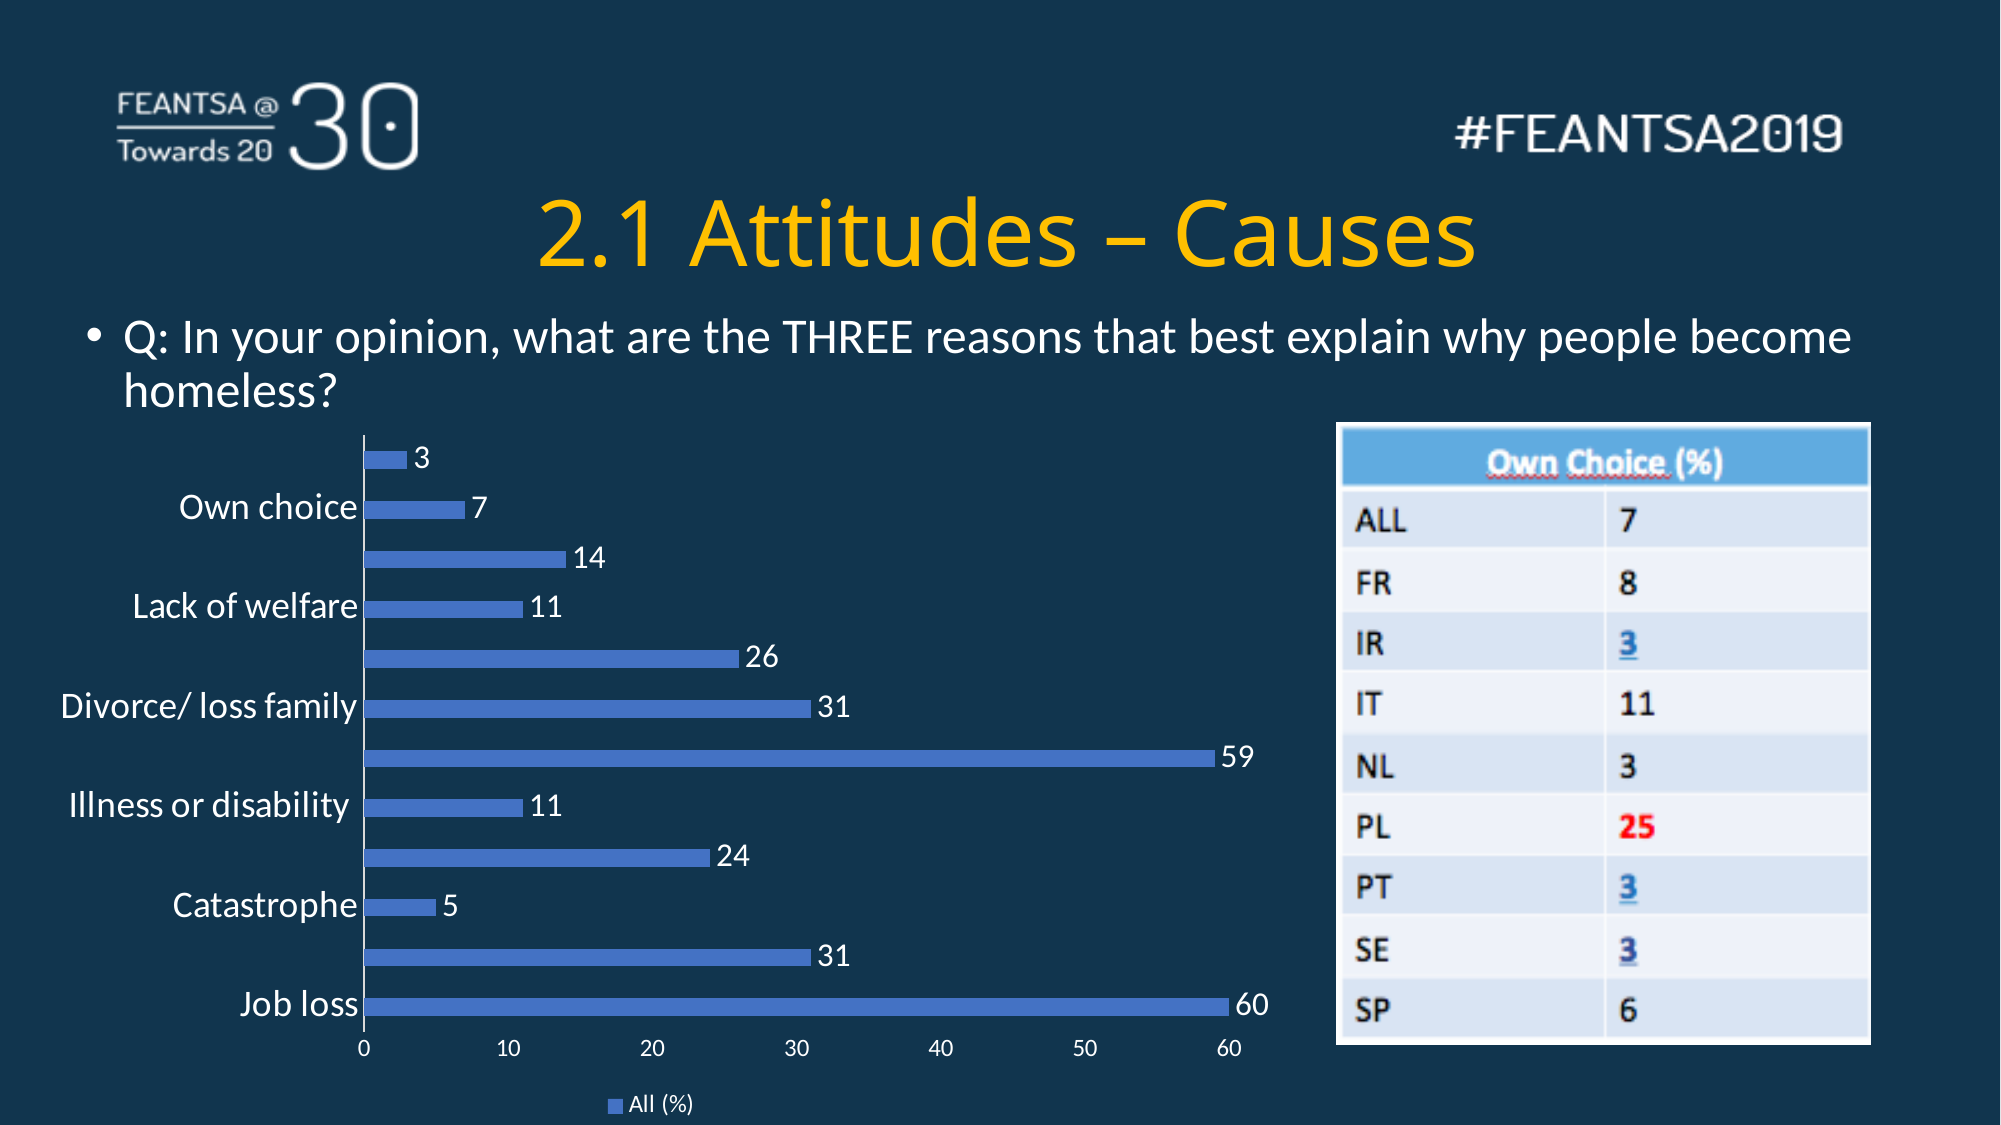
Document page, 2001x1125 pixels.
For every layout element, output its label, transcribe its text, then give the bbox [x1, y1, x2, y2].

list Q: In your opinion, what are the THREE reasons that best explain why people become homeless? [70, 302, 1971, 544]
title 2.1 Attitudes – Causes [63, 127, 1953, 346]
picture [0, 0, 2001, 1125]
chart [35, 421, 1270, 1125]
